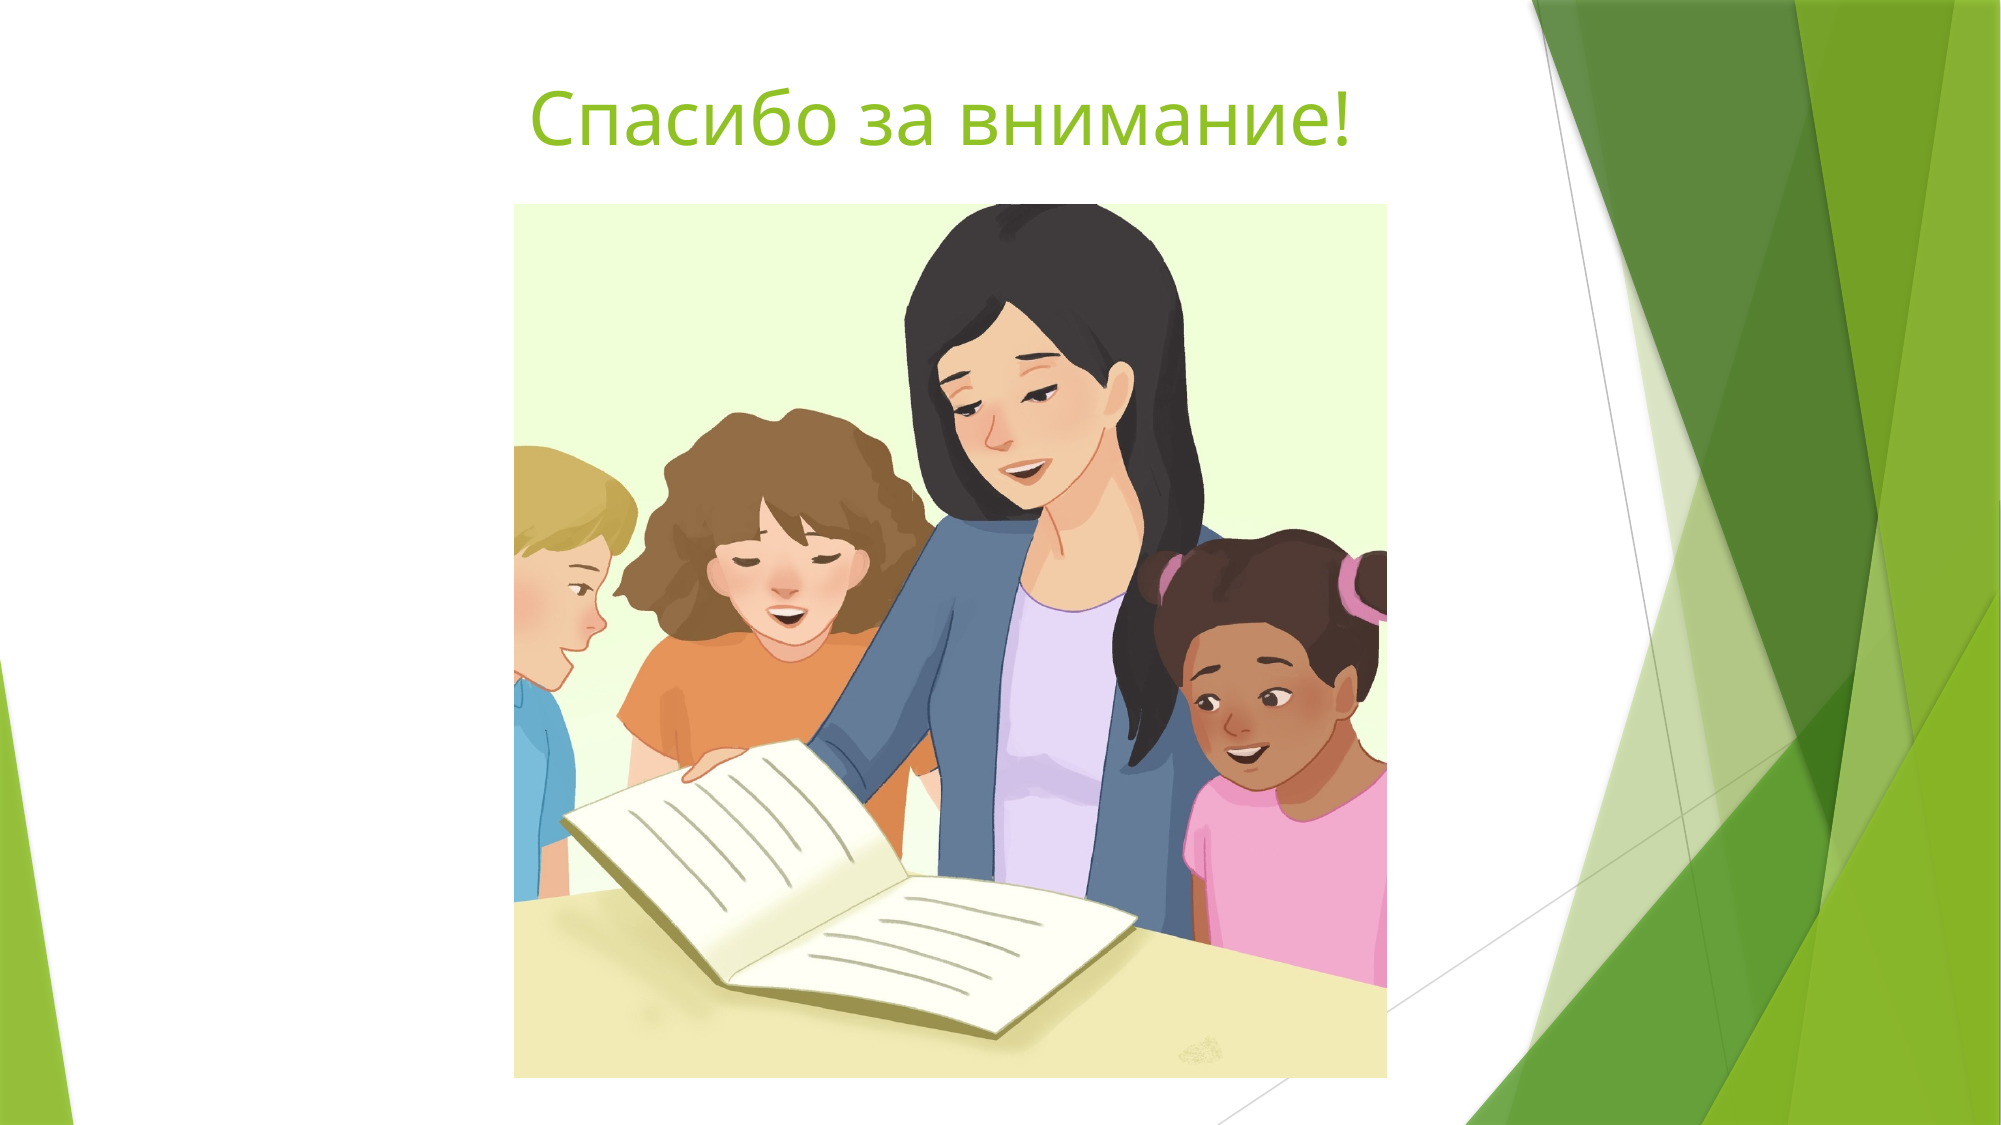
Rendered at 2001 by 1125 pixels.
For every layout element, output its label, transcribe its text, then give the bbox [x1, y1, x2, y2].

title Спасибо за внимание! [514, 62, 1387, 204]
picture [513, 204, 1388, 1078]
